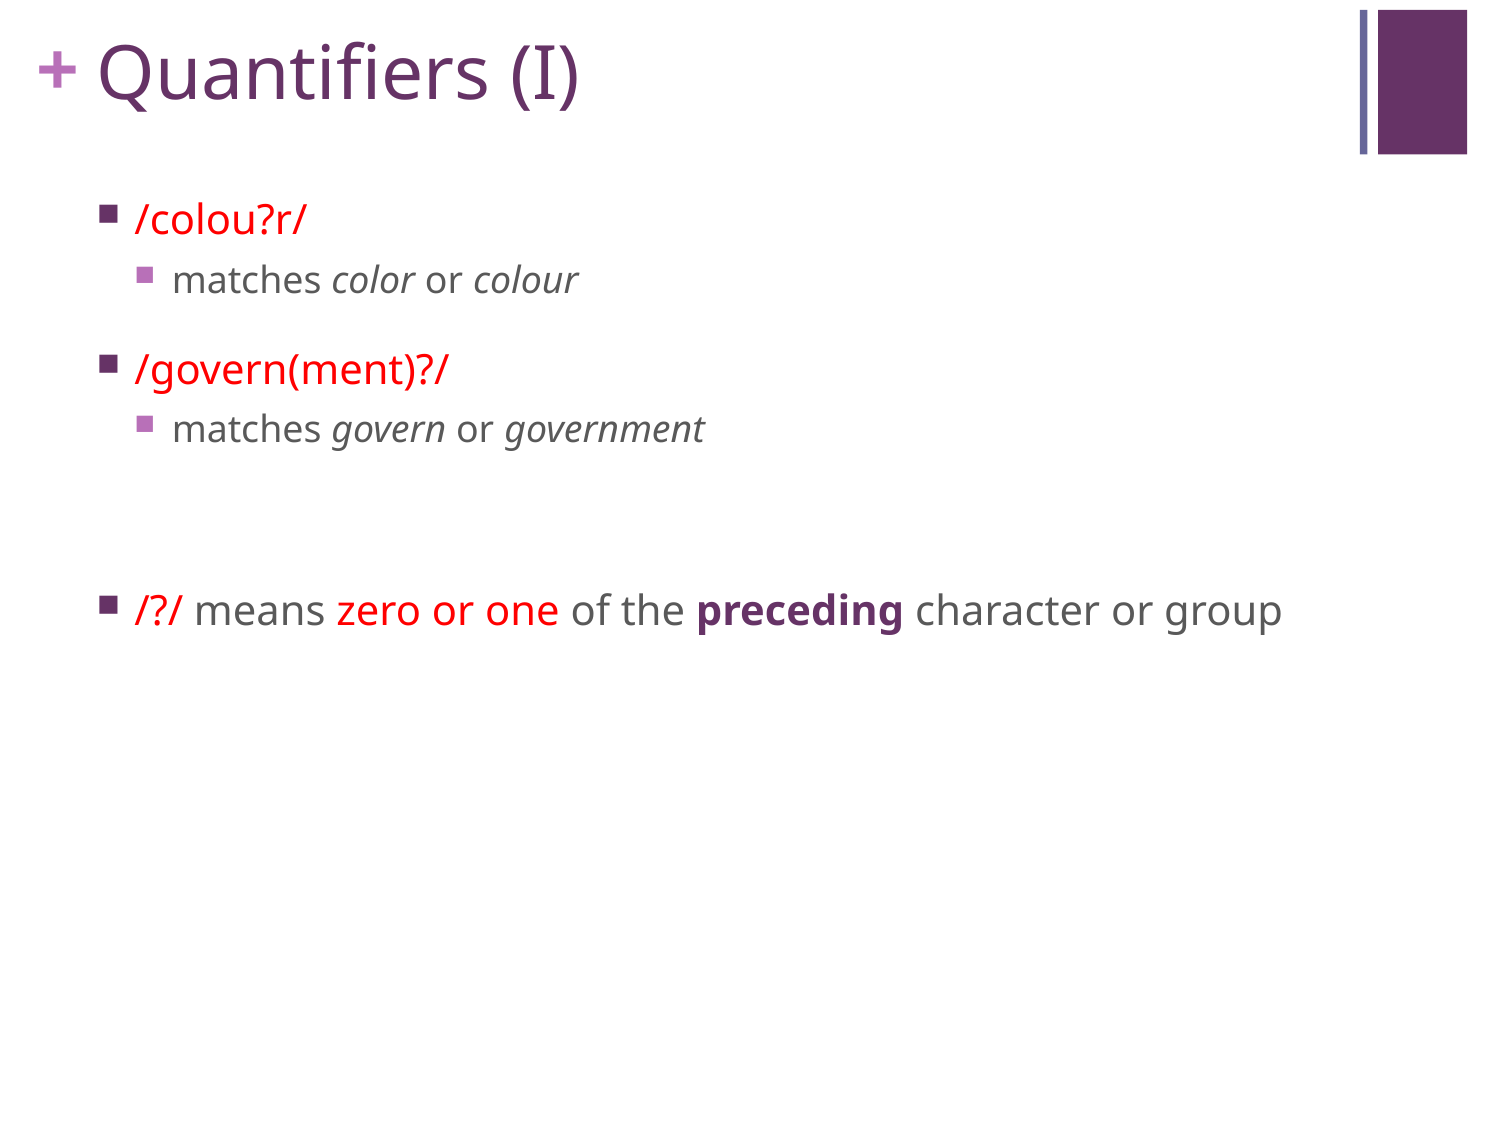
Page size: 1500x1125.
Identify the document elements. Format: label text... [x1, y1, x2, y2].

list /colou?r/ matches color or colour /govern(ment)?/ matches govern or government /?/ means zero or one of the preceding character or group [81, 185, 1468, 1080]
title Quantifiers (I) [81, 16, 1360, 155]
